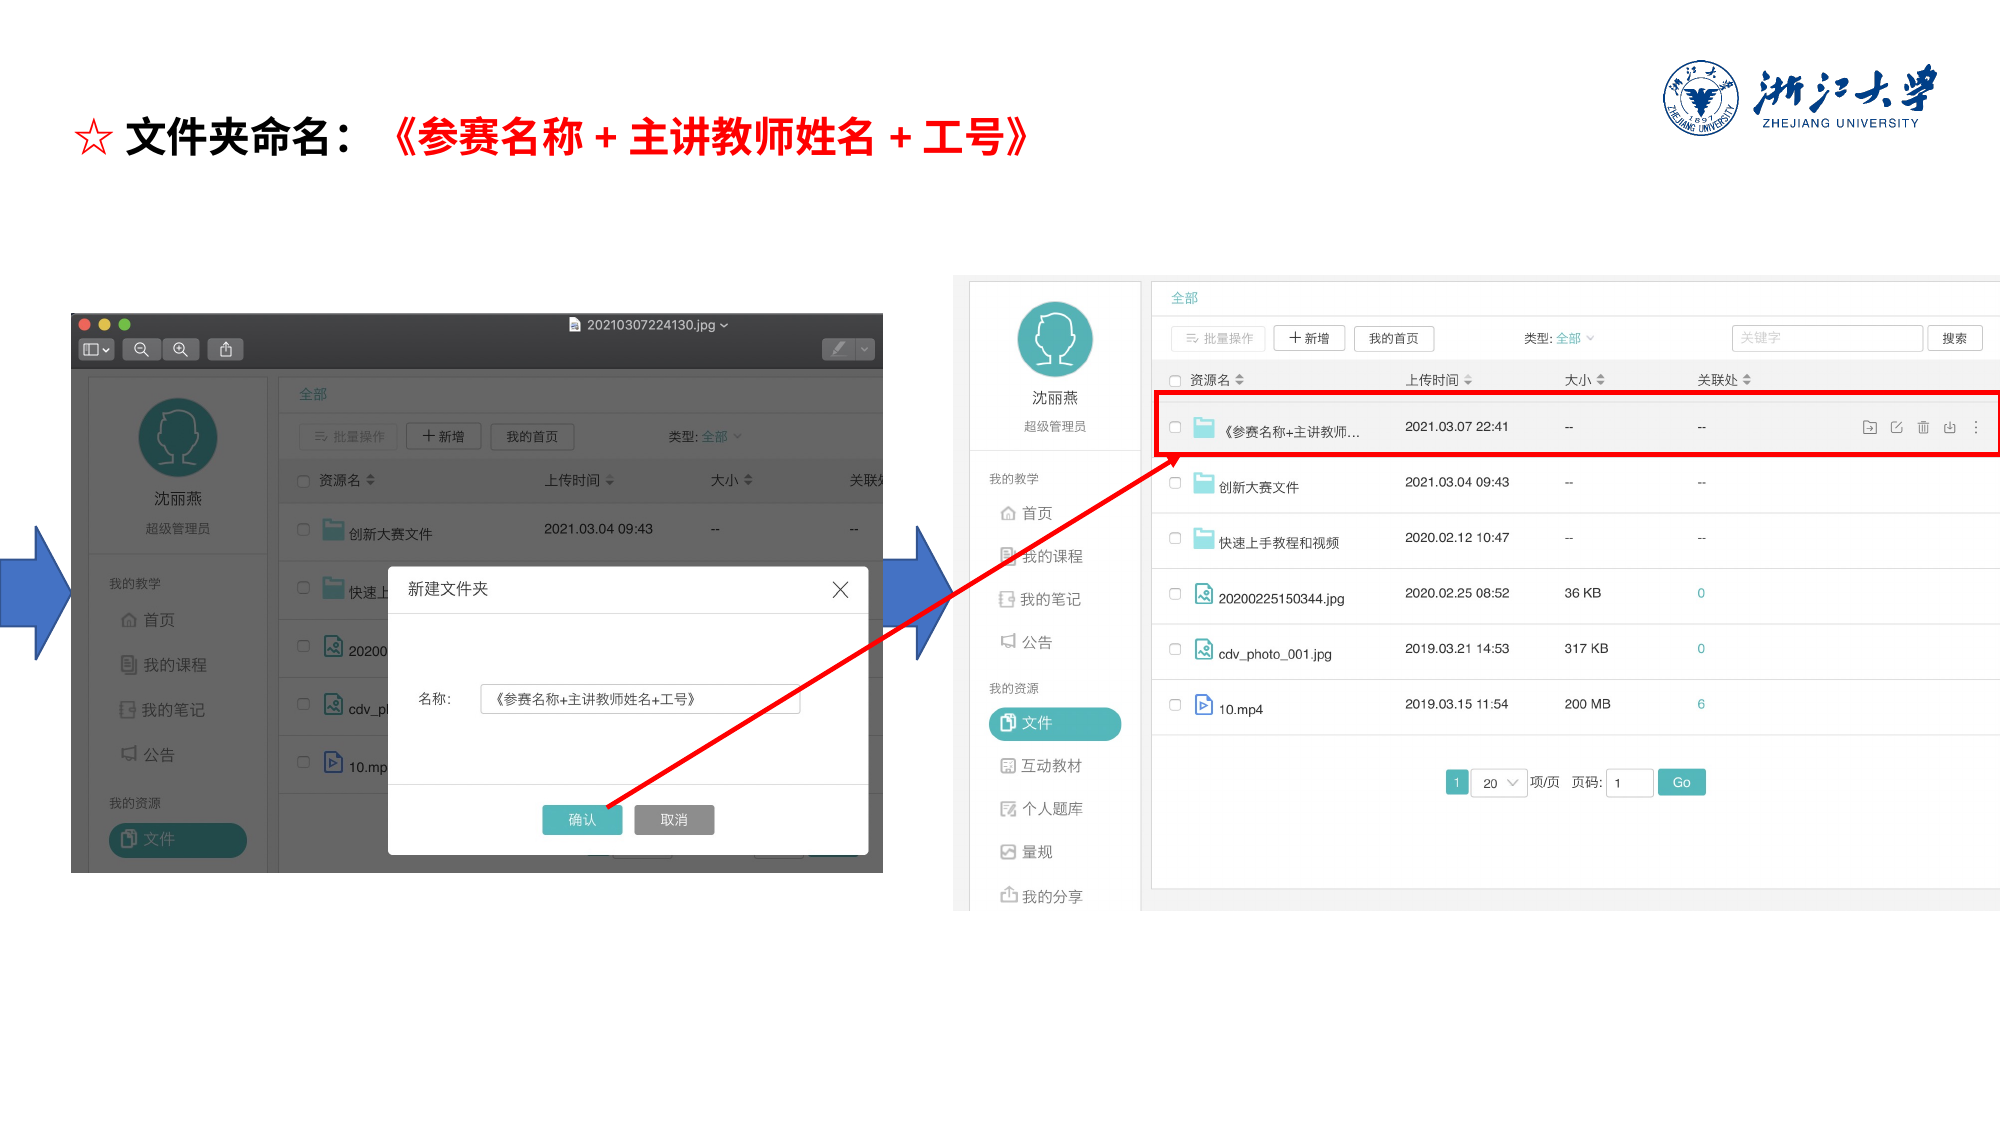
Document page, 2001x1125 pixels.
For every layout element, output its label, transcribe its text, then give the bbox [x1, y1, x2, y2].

picture [71, 313, 883, 873]
picture [953, 275, 2000, 911]
picture [1663, 60, 1937, 136]
text_box ☆文件夹命名：《参赛名称+主讲教师姓名+工号》 [58, 102, 1082, 168]
text_box [0, 525, 71, 661]
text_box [606, 454, 1182, 808]
